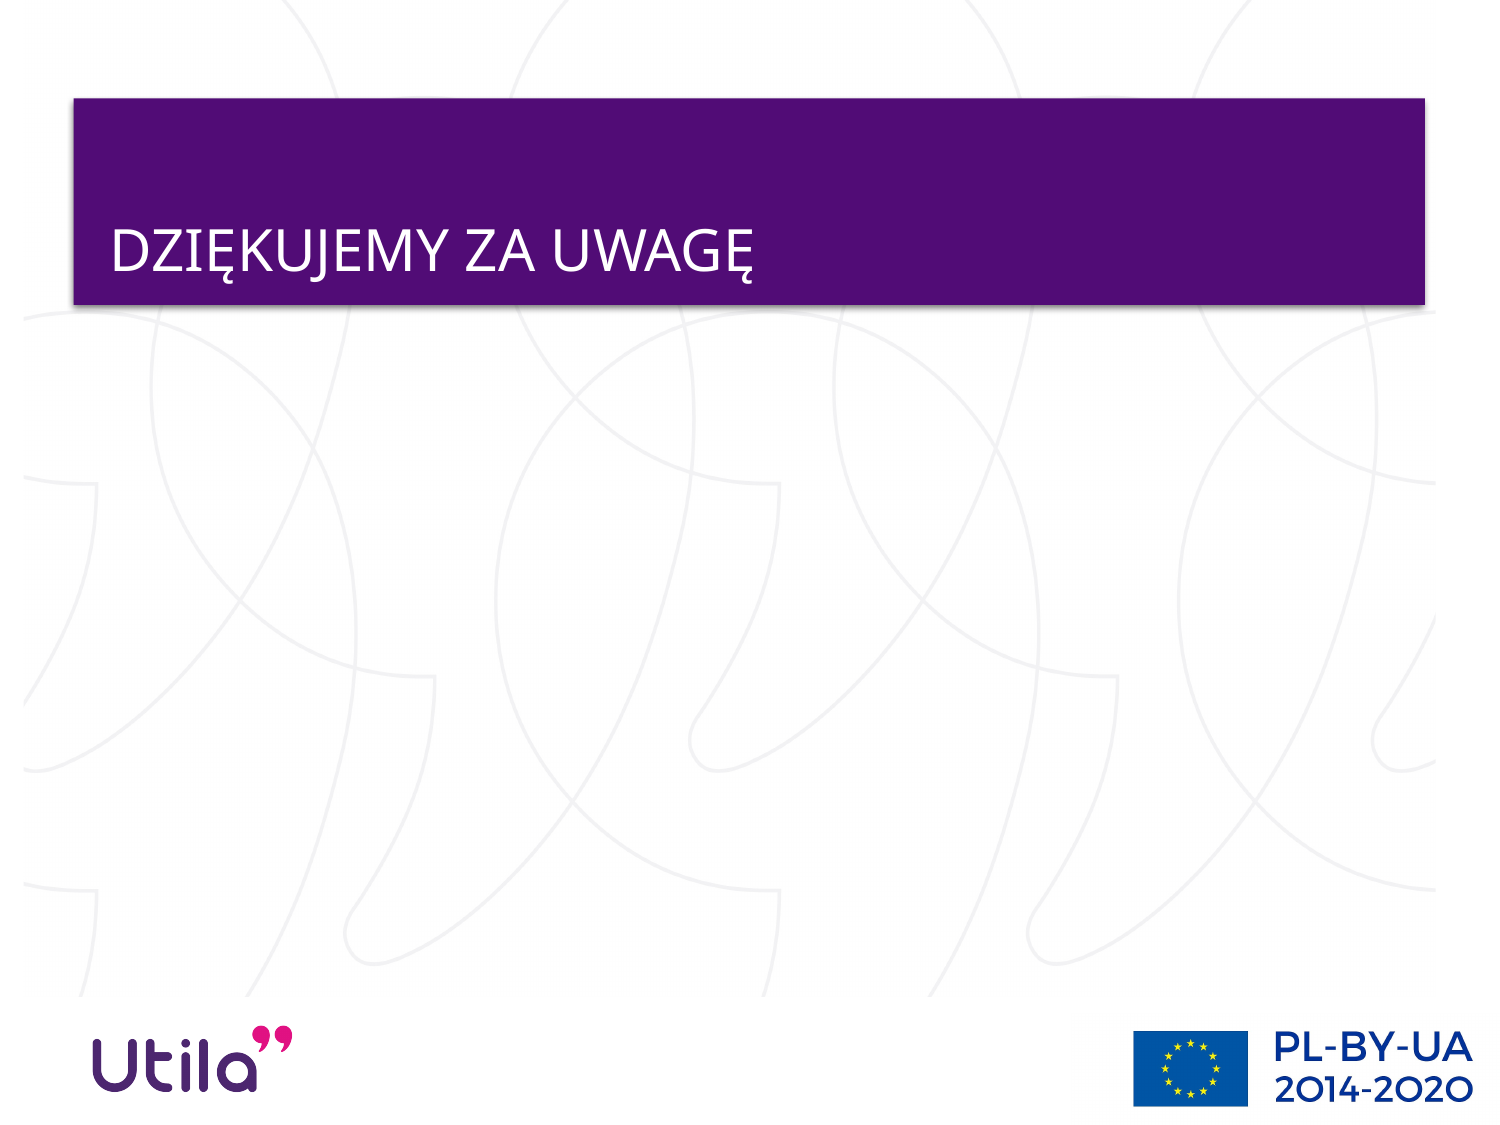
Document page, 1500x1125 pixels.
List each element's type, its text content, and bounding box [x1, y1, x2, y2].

picture [1071, 1013, 1500, 1125]
picture [0, 0, 1436, 1125]
title Dziękujemy za uwagę [94, 112, 1406, 291]
